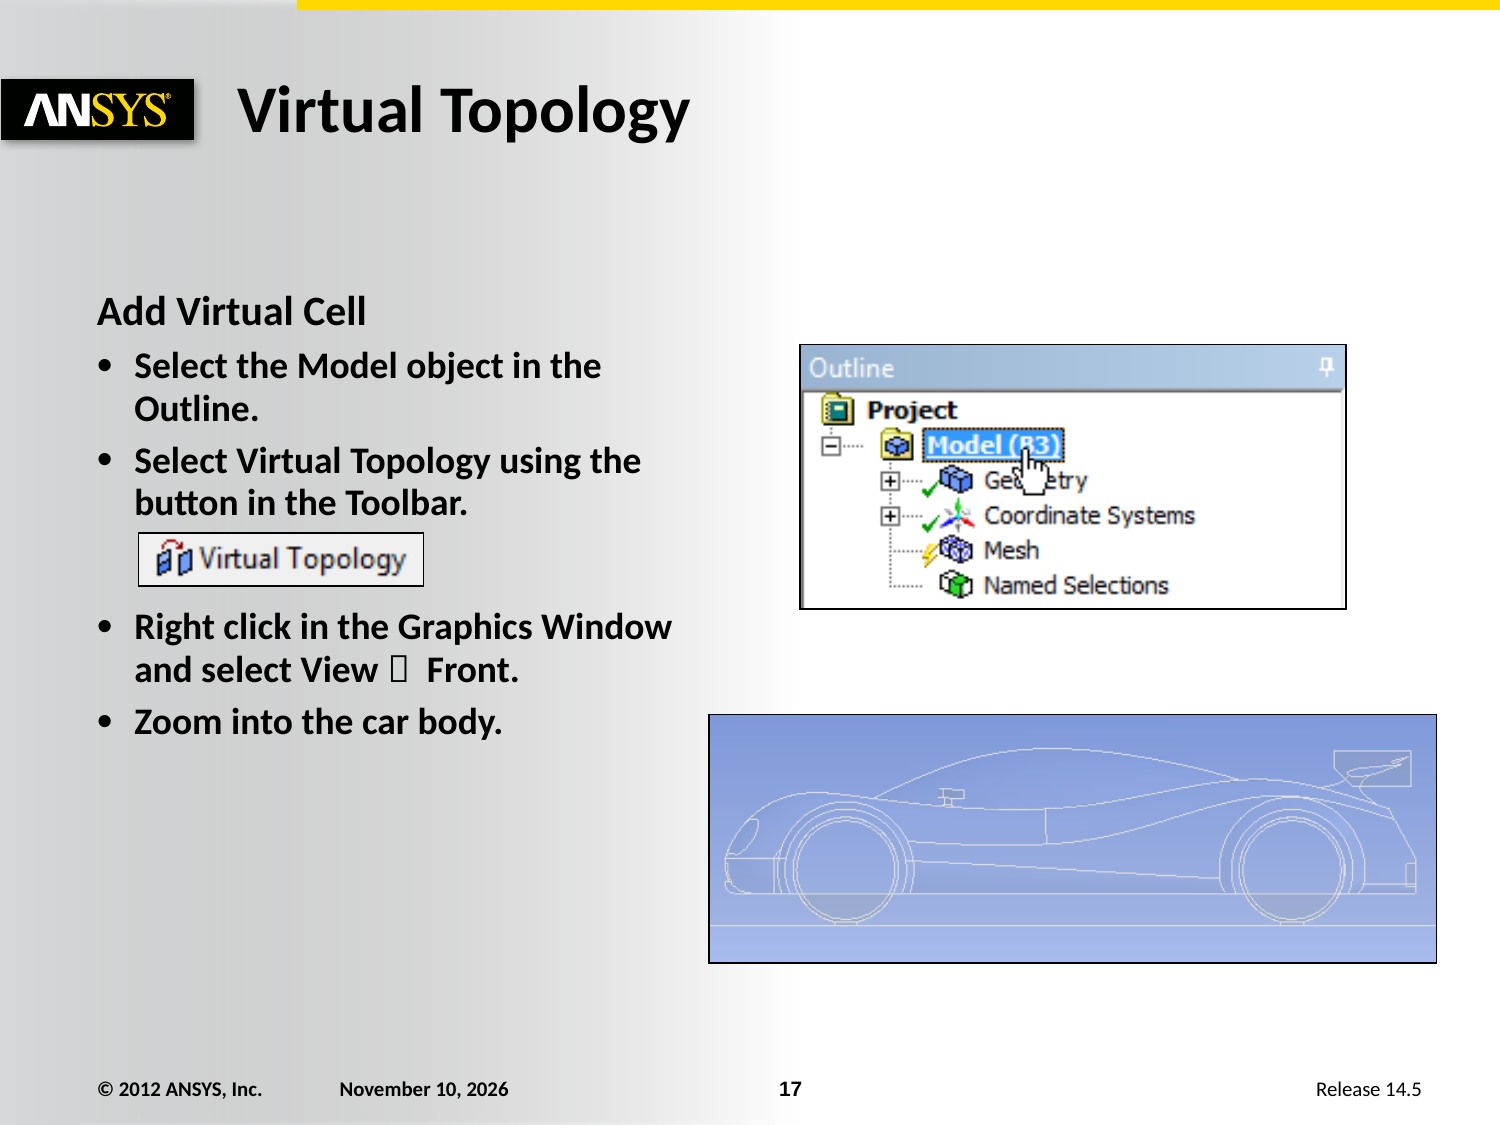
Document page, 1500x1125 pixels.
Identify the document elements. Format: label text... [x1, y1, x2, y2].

picture [138, 533, 423, 586]
picture [709, 715, 1436, 963]
list Add Virtual Cell Select the Model object in the Outline. Select Virtual Topology using the button in the Toolbar. Right click in the Graphics Window and select View  Front. Zoom into the car body. [96, 286, 723, 1038]
picture [800, 345, 1346, 609]
title Virtual Topology [237, 74, 1407, 176]
